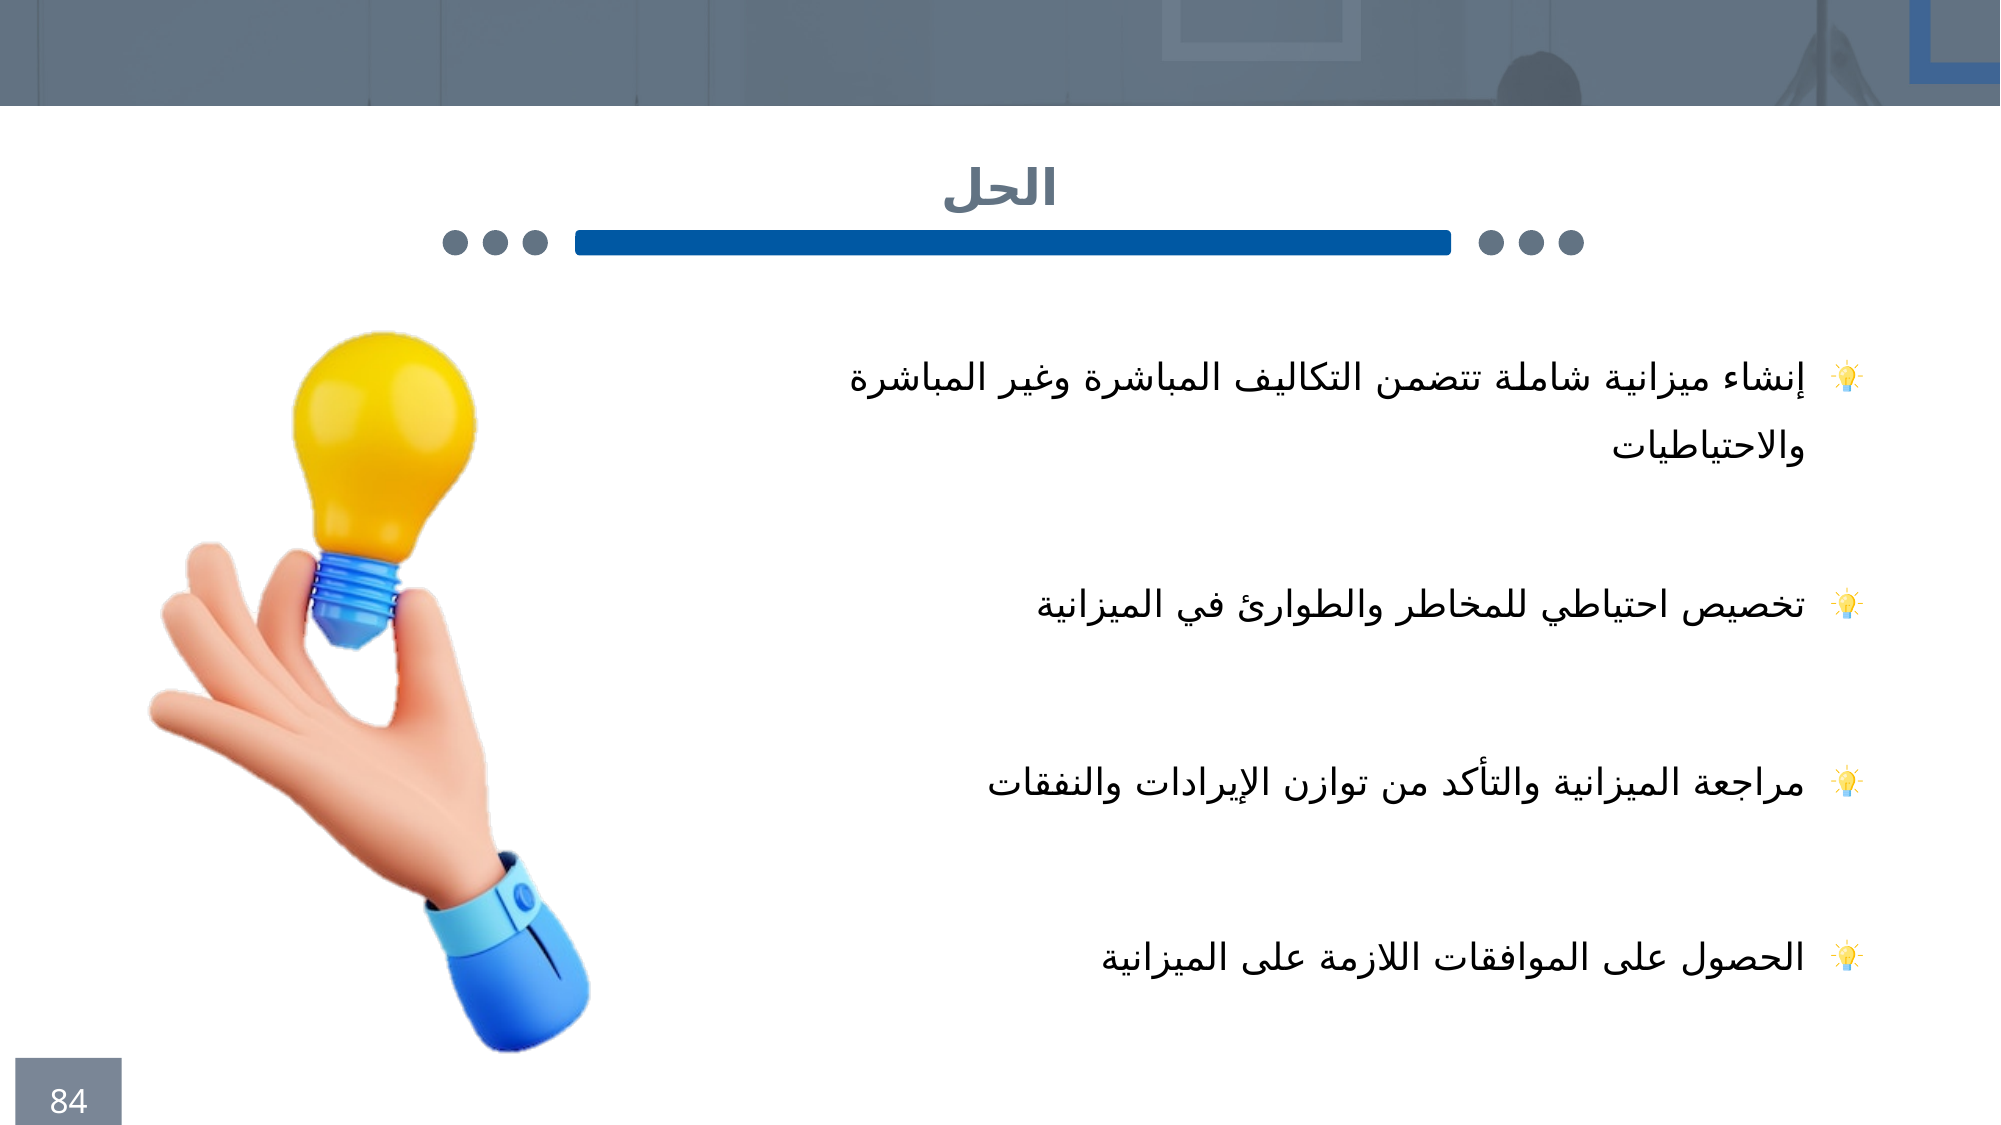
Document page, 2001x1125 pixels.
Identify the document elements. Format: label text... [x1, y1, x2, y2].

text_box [330, 139, 1669, 256]
text_box الحصول على الموافقات اللازمة على الميزانية [852, 902, 1878, 986]
text_box إنشاء ميزانية شاملة تتضمن التكاليف المباشرة وغير المباشرة والاحتياطيات [852, 323, 1878, 473]
picture [1831, 764, 1863, 797]
picture [1831, 939, 1863, 971]
picture [0, 181, 852, 1125]
picture [0, 0, 2000, 106]
picture [1831, 359, 1863, 392]
picture [1831, 587, 1863, 619]
text_box مراجعة الميزانية والتأكد من توازن الإيرادات والنفقات [852, 727, 1878, 811]
text_box تخصيص احتياطي للمخاطر والطوارئ في الميزانية [852, 550, 1878, 633]
